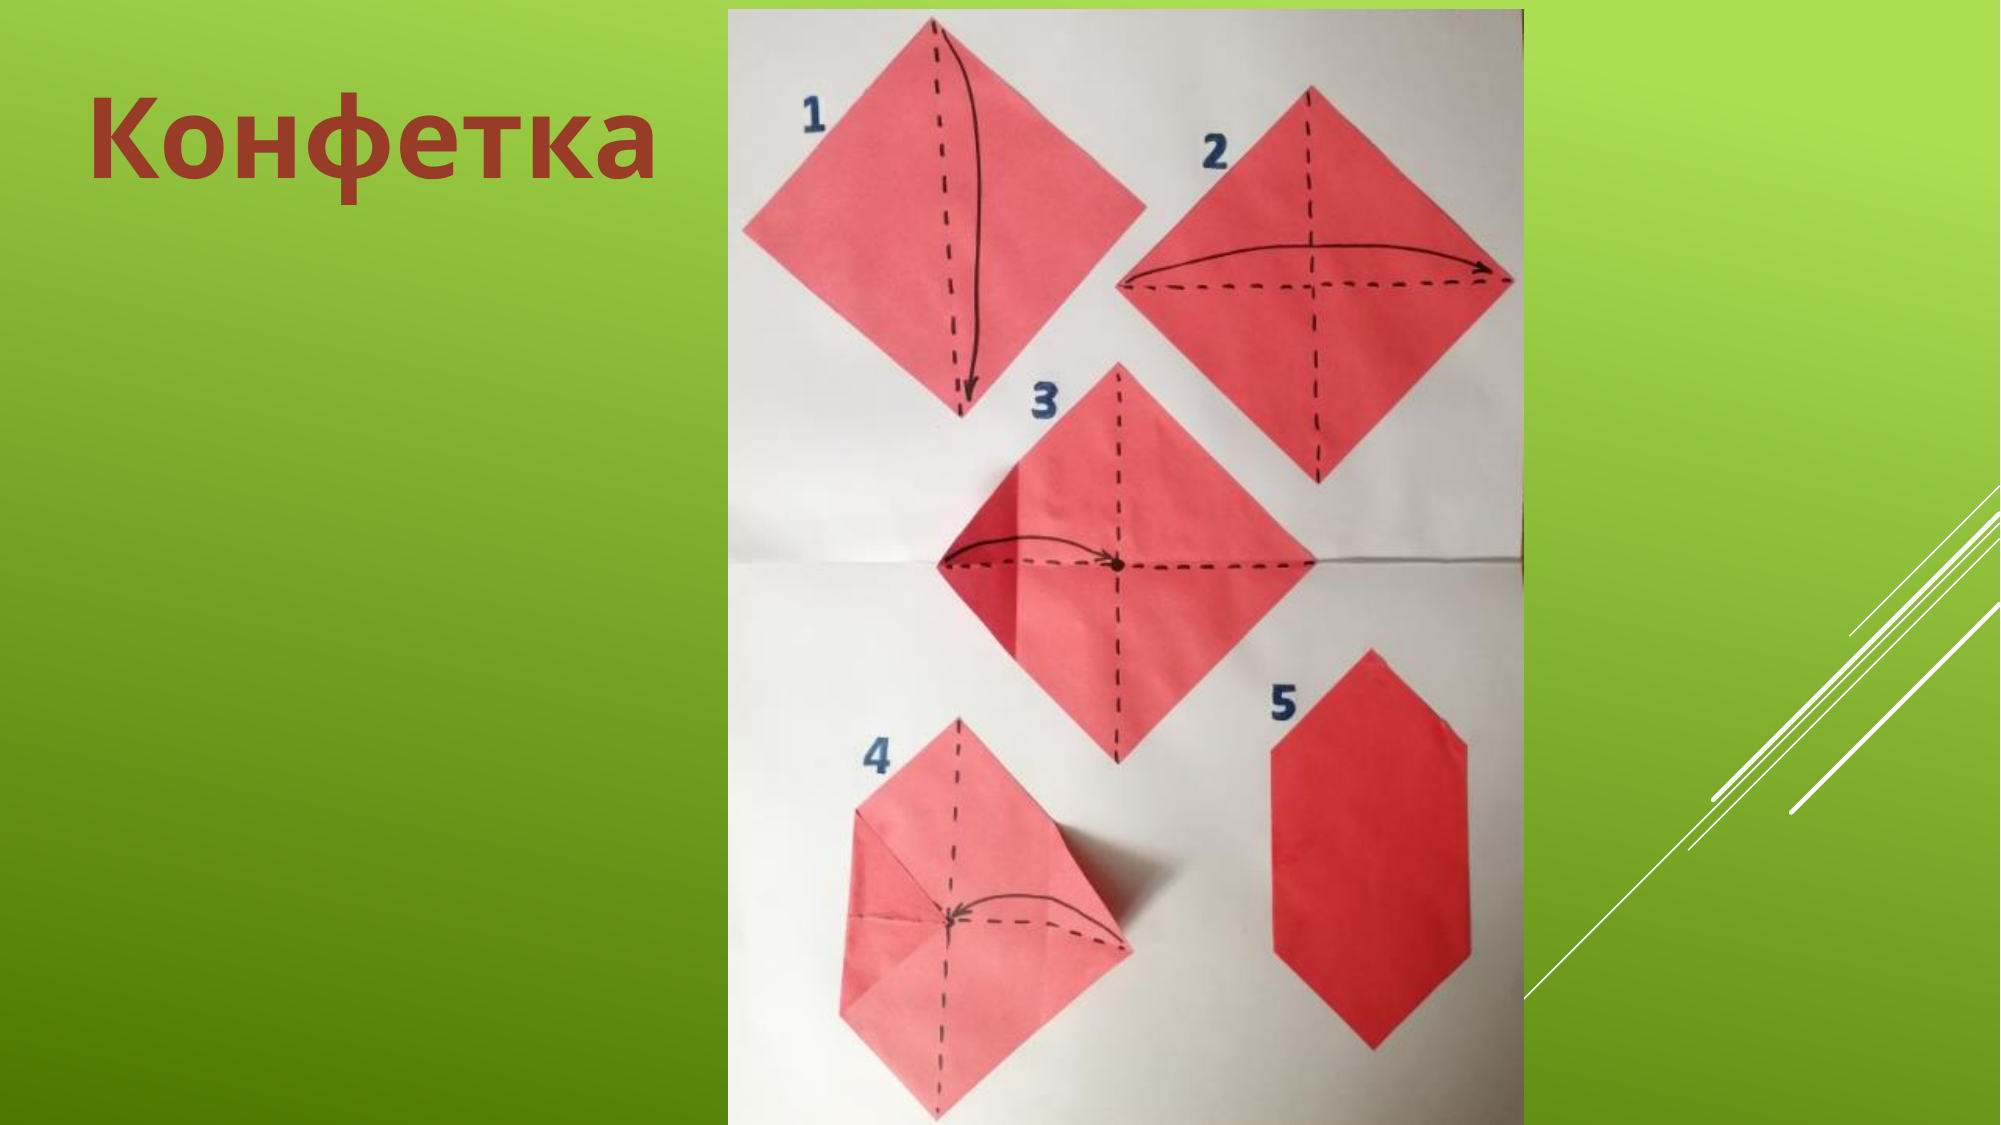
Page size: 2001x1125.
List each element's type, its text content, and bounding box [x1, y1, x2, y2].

text_box Конфетка [43, 58, 703, 209]
picture [727, 8, 1524, 1125]
